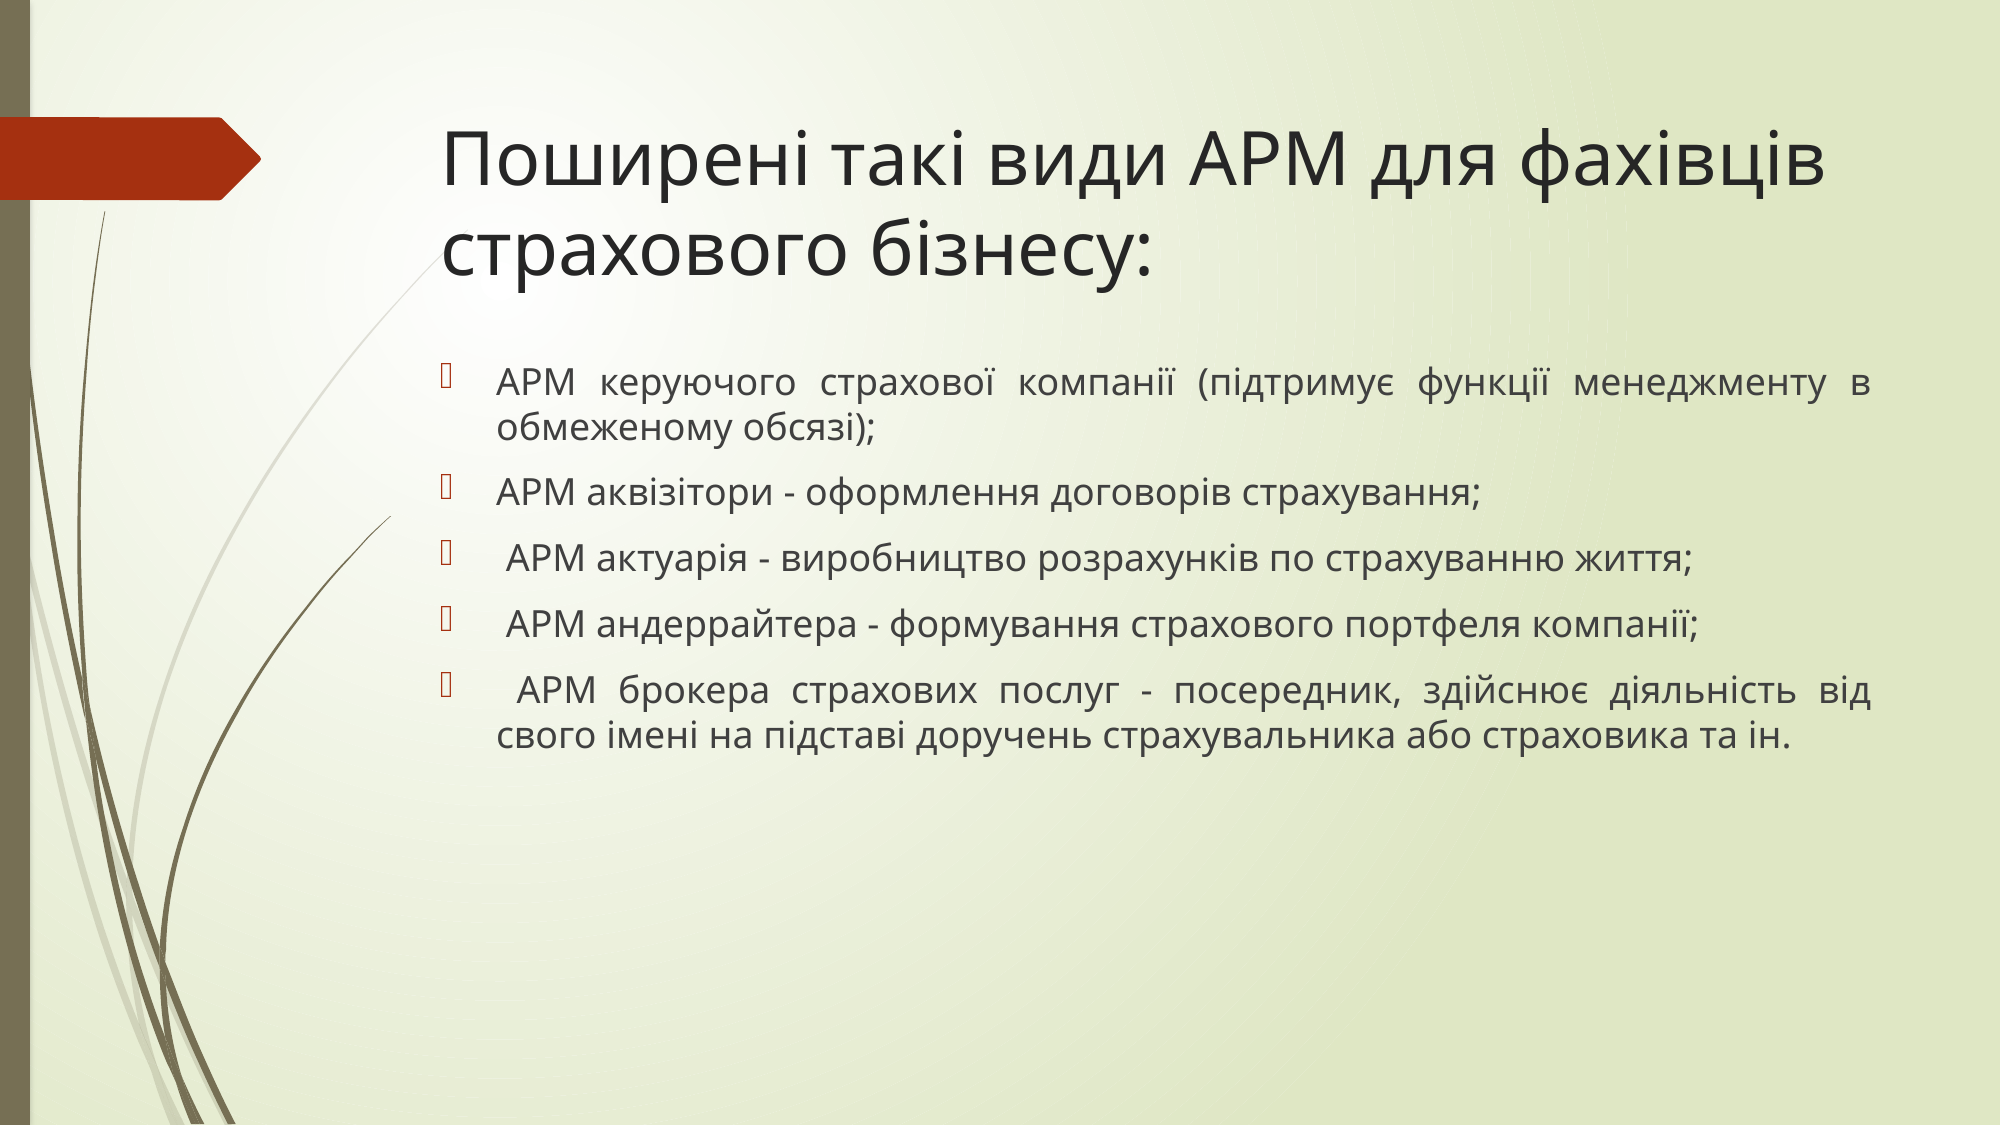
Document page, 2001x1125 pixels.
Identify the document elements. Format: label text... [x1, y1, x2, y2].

list АРМ керуючого страхової компанії (підтримує функції менеджменту в обмеженому обсязі); АРМ аквізітори - оформлення договорів страхування; АРМ актуарія - виробництво розрахунків по страхуванню життя; АРМ андеррайтера - формування страхового портфеля компанії; АРМ брокера страхових послуг - посередник, здійснює діяльність від свого імені на підставі доручень страхувальника або страховика та ін. [424, 350, 1888, 970]
title Поширені такі види АРМ для фахівців страхового бізнесу: [425, 102, 1888, 313]
